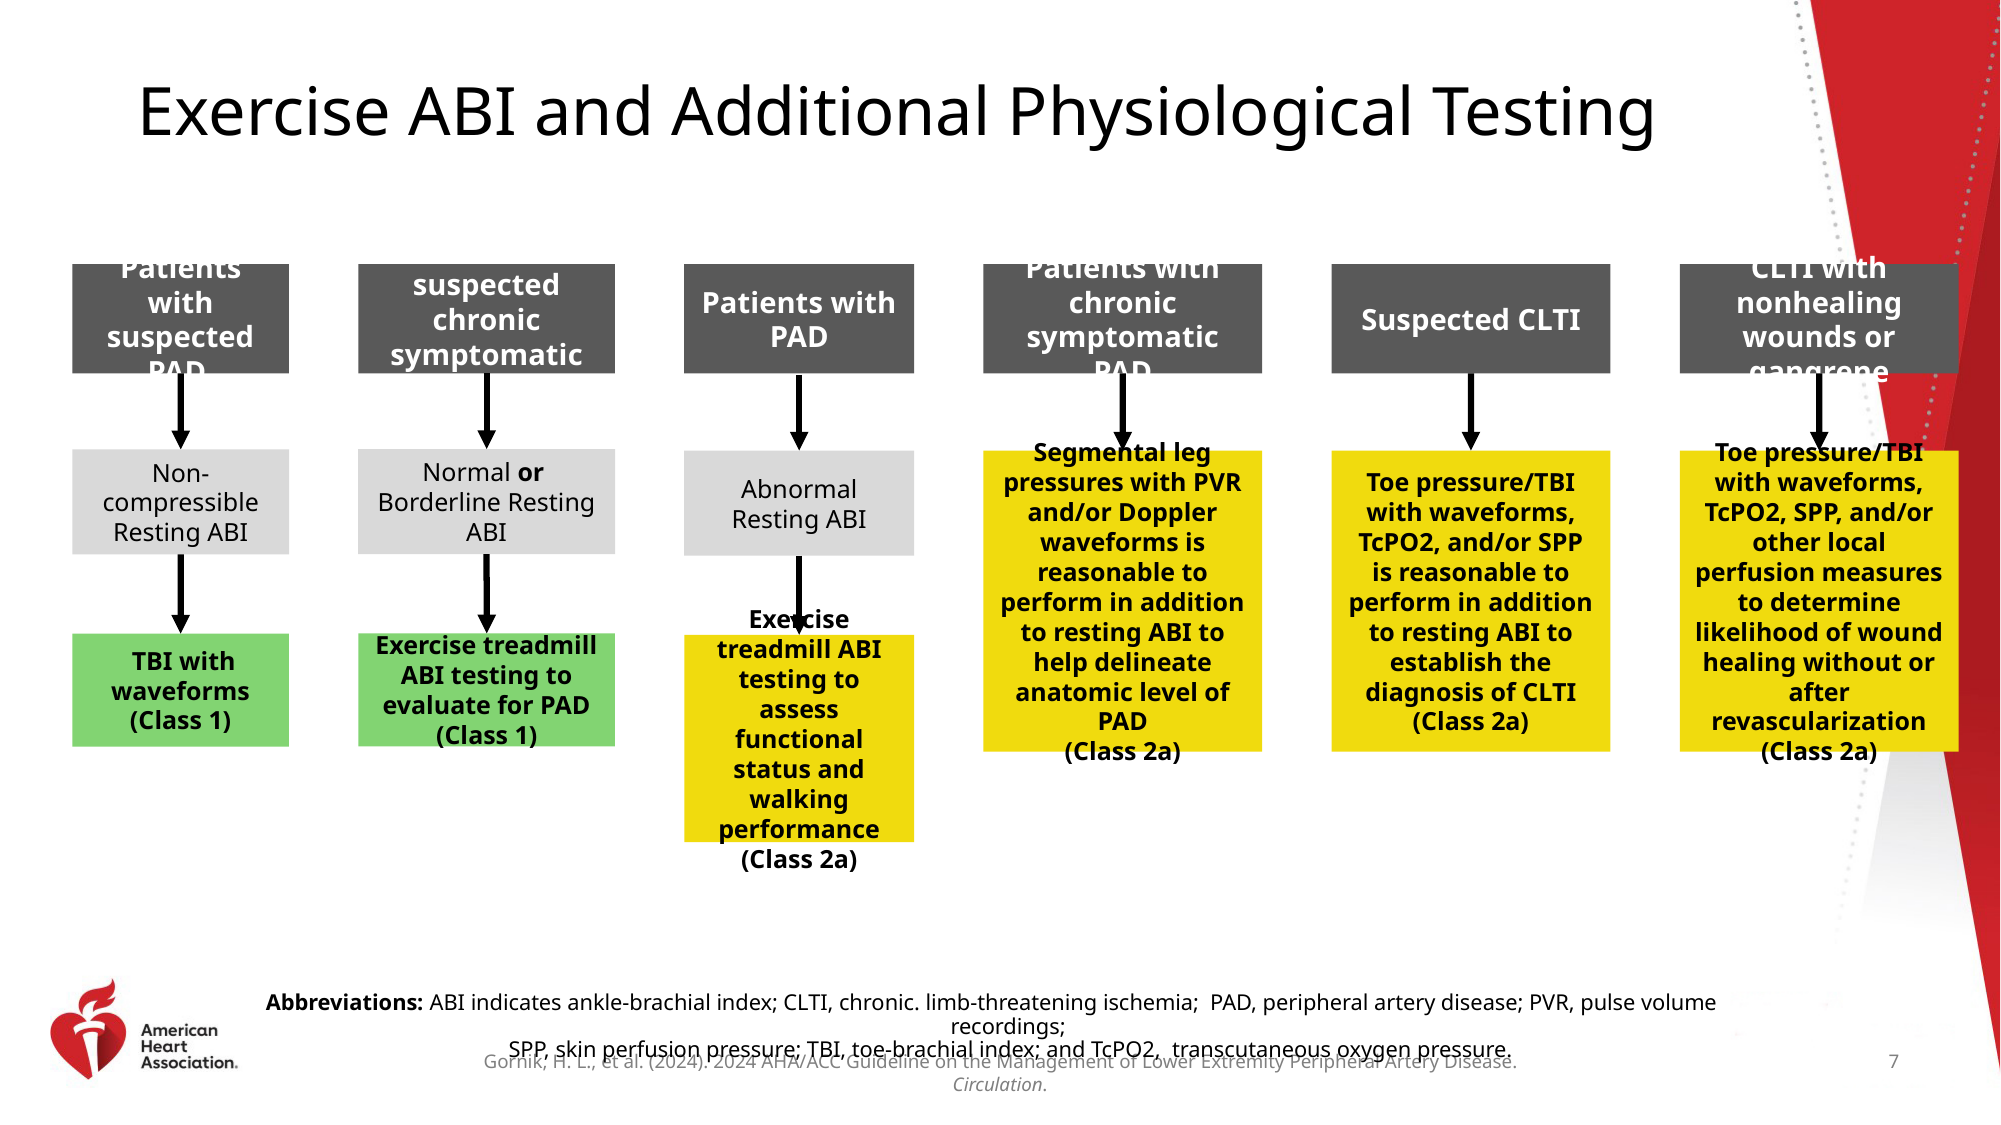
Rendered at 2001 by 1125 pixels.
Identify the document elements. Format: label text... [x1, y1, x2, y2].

text_box Suspected CLTI [1331, 264, 1611, 374]
text_box Exercise treadmill ABI testing to assess functional status and walking performance (Class 2a) [683, 634, 915, 843]
list Abbreviations: ABI indicates ankle-brachial index; CLTI, chronic. limb-threatening ischemia; PAD, peripheral artery disease; PVR, pulse volume recordings; SPP, skin perfusion pressure; TBI, toe-brachial index; and TcPO2, transcutaneous oxygen pressure. [248, 984, 1752, 1042]
text_box Patients with PAD [684, 264, 915, 374]
text_box Patients with chronic symptomatic PAD [983, 264, 1263, 374]
title Exercise ABI and Additional Physiological Testing [137, 59, 1863, 169]
text_box Toe pressure/TBI with waveforms, TcPO2, SPP, and/or other local perfusion measures to determine likelihood of wound healing without or after revascularization (Class 2a) [1679, 449, 1960, 753]
text_box Toe pressure/TBI with waveforms, TcPO2, and/or SPP is reasonable to perform in addition to resting ABI to establish the diagnosis of CLTI (Class 2a) [1330, 449, 1611, 753]
text_box Segmental leg pressures with PVR and/or Doppler waveforms is reasonable to perform in addition to resting ABI to help delineate anatomic level of PAD (Class 2a) [982, 449, 1263, 753]
text_box [40, 227, 1987, 847]
text_box Patients with suspected PAD [72, 264, 289, 374]
text_box Patients with suspected chronic symptomatic PAD [358, 264, 615, 374]
picture [15, 0, 2001, 1125]
text_box CLTI with nonhealing wounds or gangrene [1679, 264, 1959, 374]
text_box TBI with waveforms (Class 1) [71, 633, 290, 748]
text_box Non-compressible Resting ABI [72, 449, 290, 555]
text_box Normal or Borderline Resting ABI [358, 449, 616, 555]
slide_number 7 [1862, 1042, 1926, 1081]
text_box Exercise treadmill ABI testing to evaluate for PAD (Class 1) [357, 632, 616, 747]
text_box Abnormal Resting ABI [684, 450, 915, 556]
